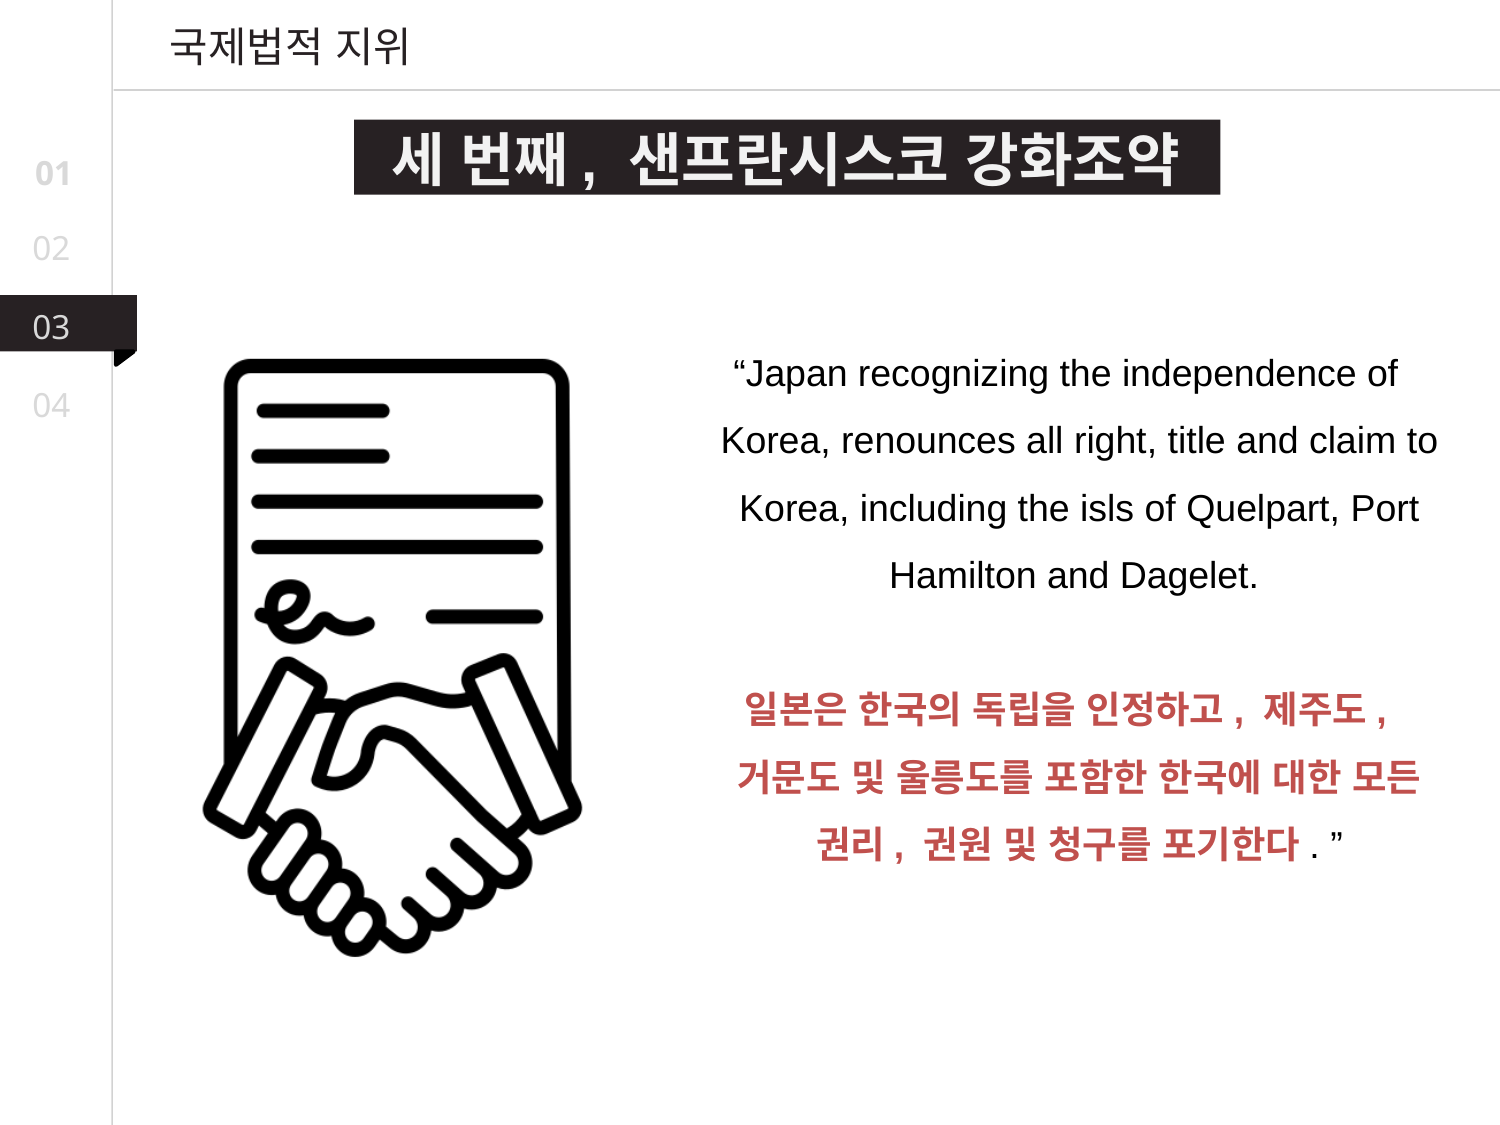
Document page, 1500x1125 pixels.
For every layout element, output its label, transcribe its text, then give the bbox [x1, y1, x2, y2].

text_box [350, 115, 1221, 273]
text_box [0, 294, 138, 365]
text_box “Japan recognizing the independence of Korea, renounces all right, title and claim to Korea, including the isls of Quelpart, Port Hamilton and Dagelet. 일본은 한국의 독립을 인정하고, 제주도, 거문도 및 울릉도를 포함한 한국에 대한 모든 권리, 권원 및 청구를 포기한다. ” [673, 273, 1459, 1054]
picture [98, 353, 687, 964]
text_box 02 [17, 219, 92, 275]
text_box 01 [20, 144, 107, 200]
text_box 04 [17, 376, 92, 432]
text_box 국제법적 지위 [117, 13, 476, 79]
